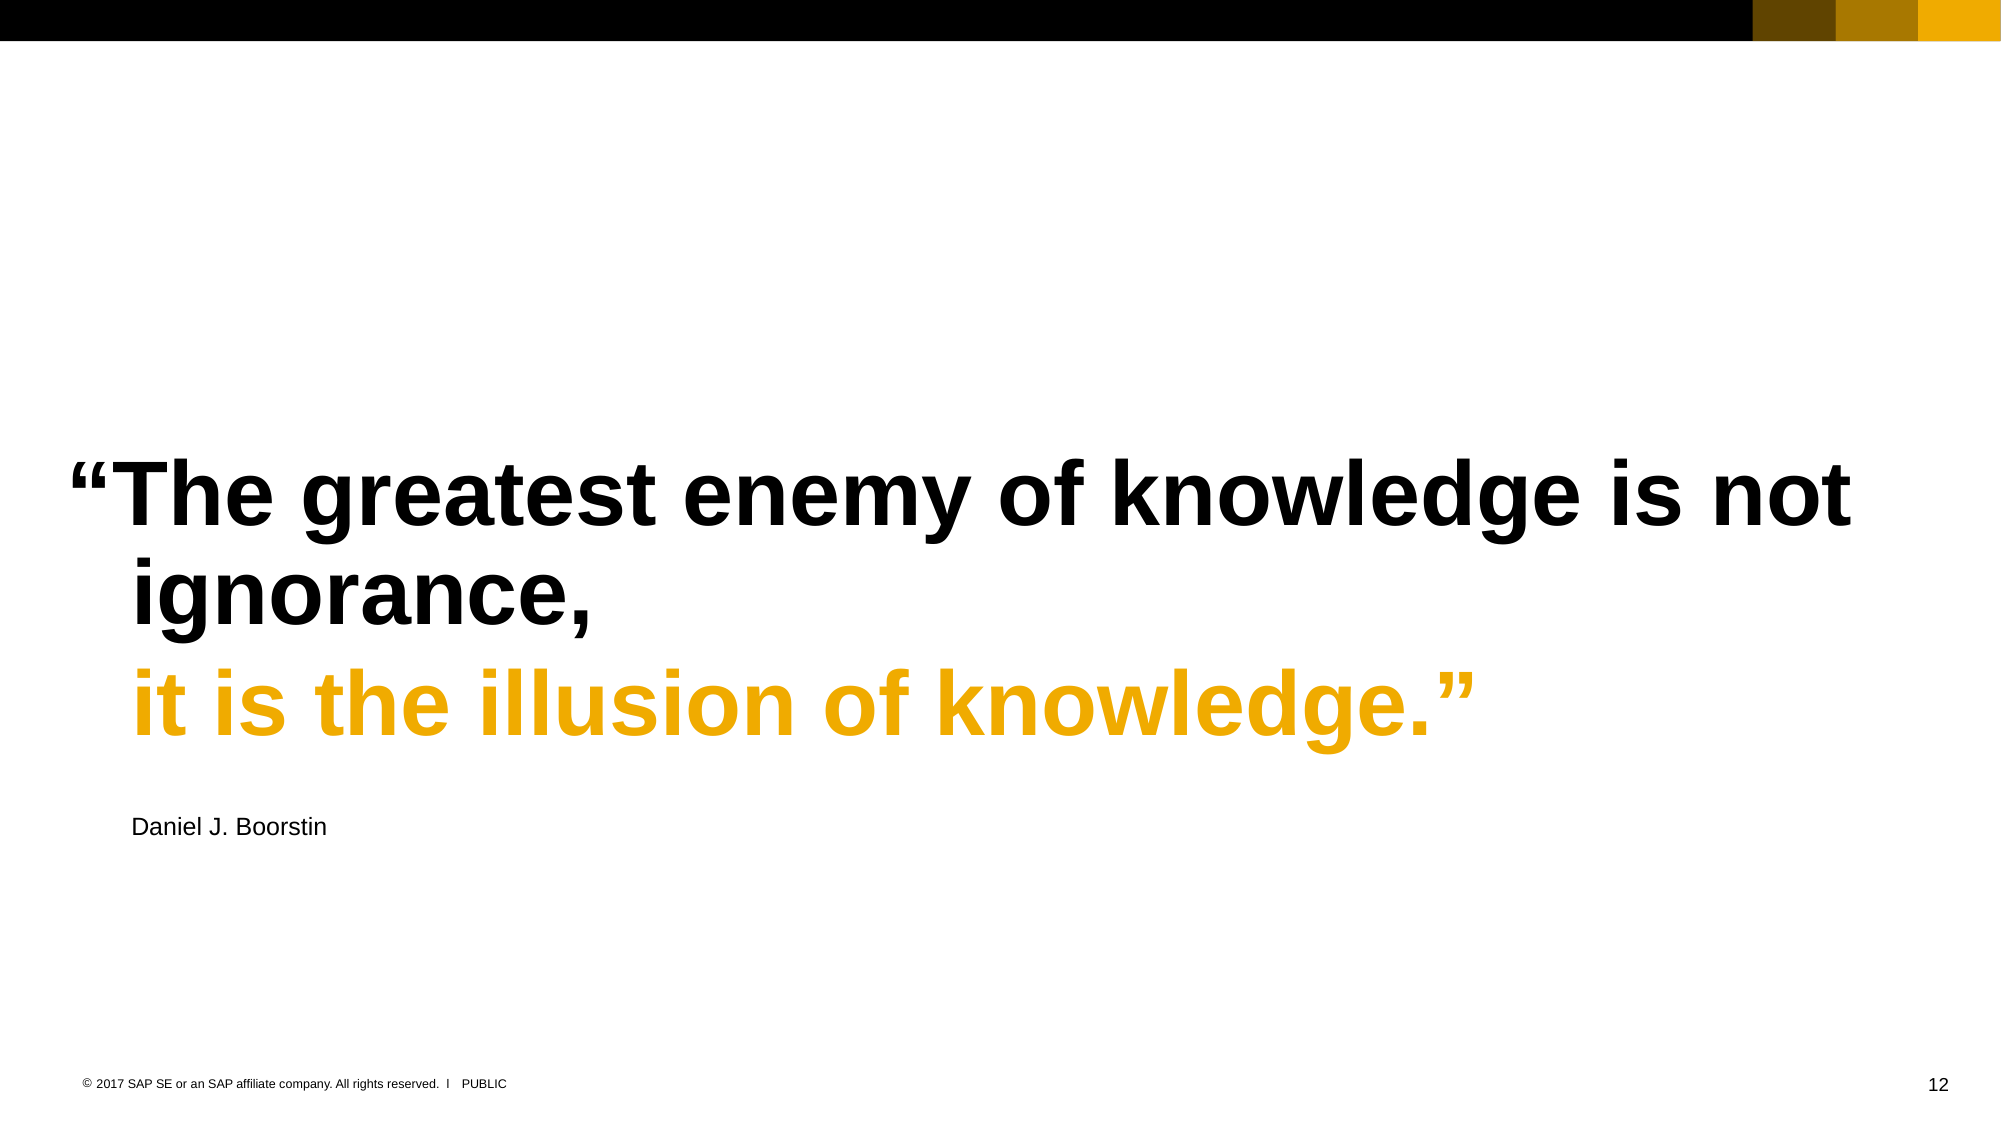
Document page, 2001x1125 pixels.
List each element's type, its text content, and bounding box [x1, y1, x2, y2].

list “The greatest enemy of knowledge is not ignorance, it is the illusion of knowledge.” Daniel J. Boorstin [66, 446, 1901, 986]
